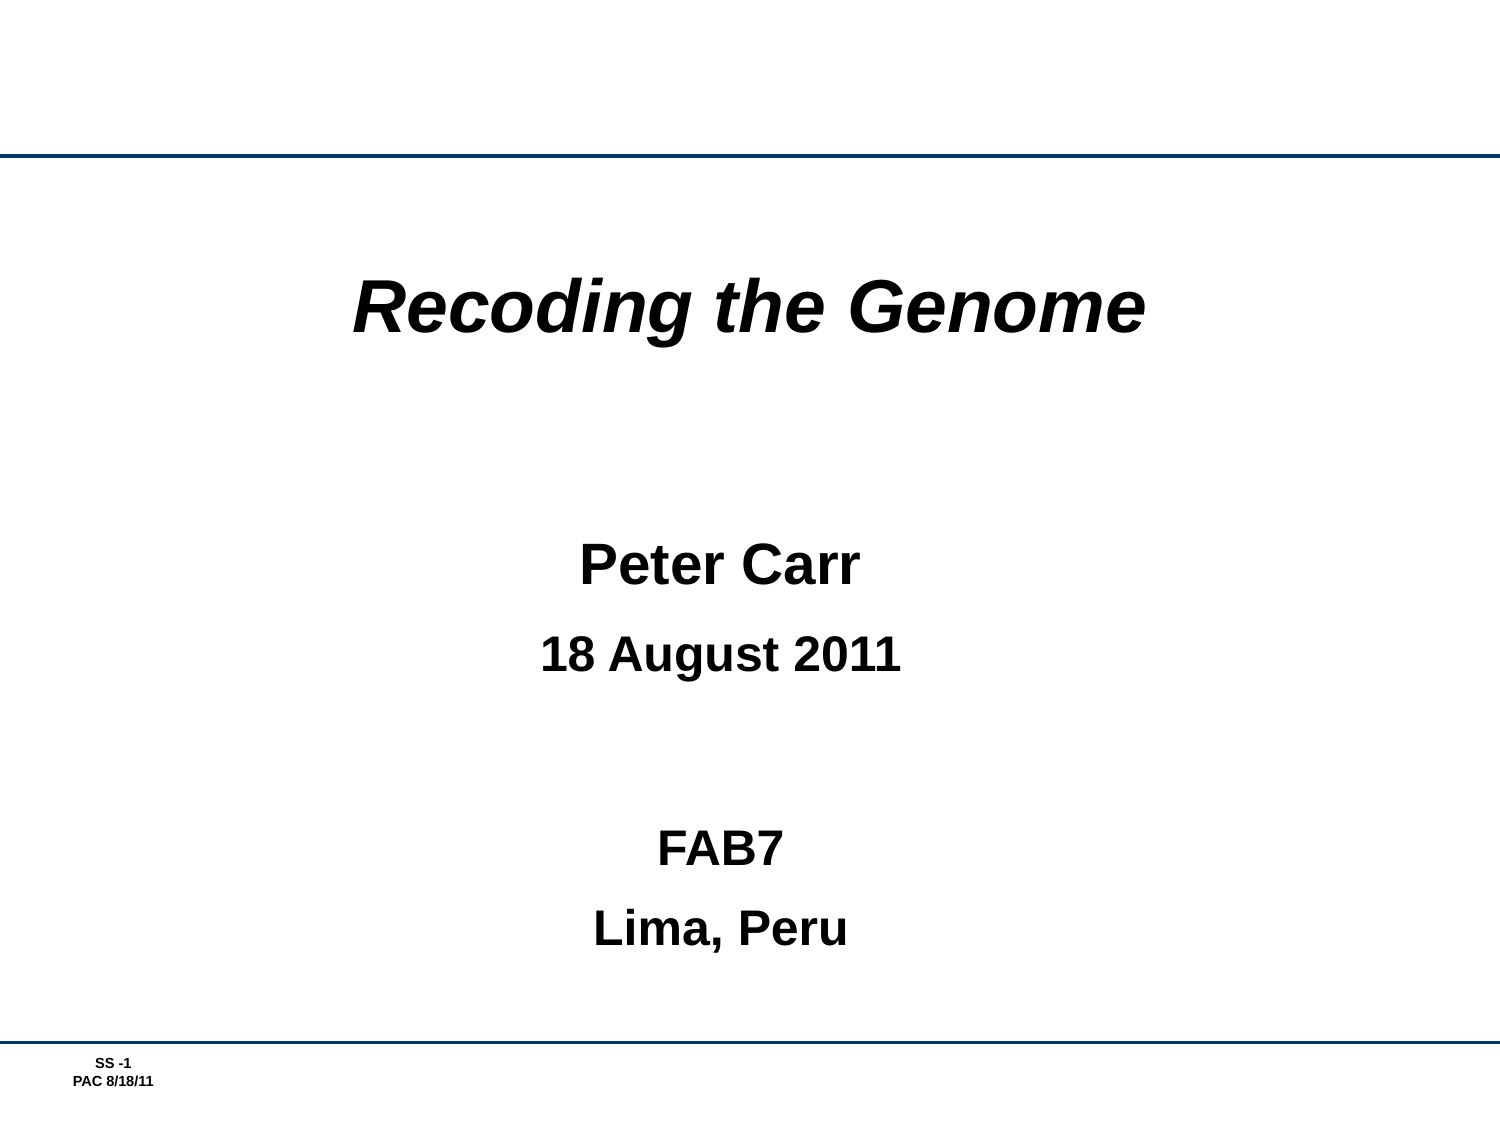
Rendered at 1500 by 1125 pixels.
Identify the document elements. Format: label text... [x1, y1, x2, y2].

subtitle Peter Carr 18 August 2011 FAB7 Lima, Peru [184, 473, 1258, 762]
title Recoding the Genome [224, 256, 1276, 395]
